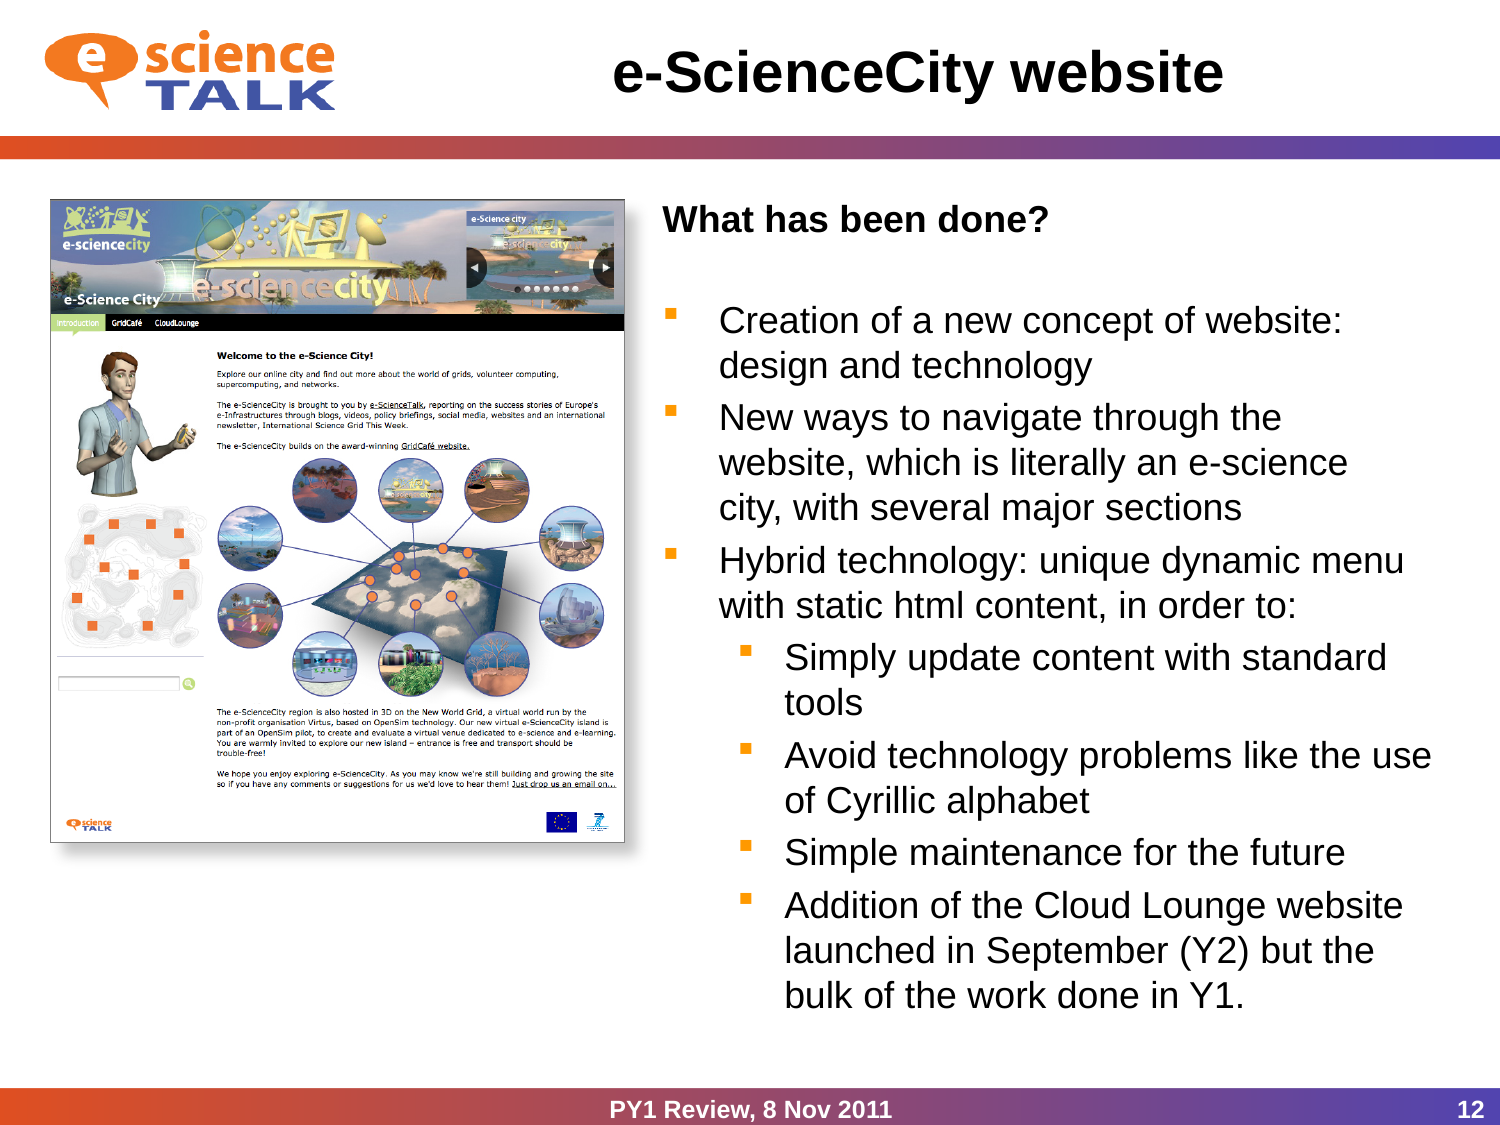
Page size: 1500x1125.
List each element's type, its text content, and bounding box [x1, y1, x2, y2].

footer PY1 Review, 8 Nov 2011 [513, 1085, 989, 1125]
list What has been done? Creation of a new concept of website: design and technology New ways to navigate through the website, which is literally an e-science city, with several major sections Hybrid technology: unique dynamic menu with static html content, in order to: Simply update content with standard tools Avoid technology problems like the use of Cyrillic alphabet Simple maintenance for the future Addition of the Cloud Lounge website launched in September (Y2) but the bulk of the work done in Y1. [662, 200, 1450, 1063]
picture [0, 0, 1500, 1125]
title e-ScienceCity website [337, 0, 1500, 138]
slide_number 12 [1149, 1085, 1500, 1125]
